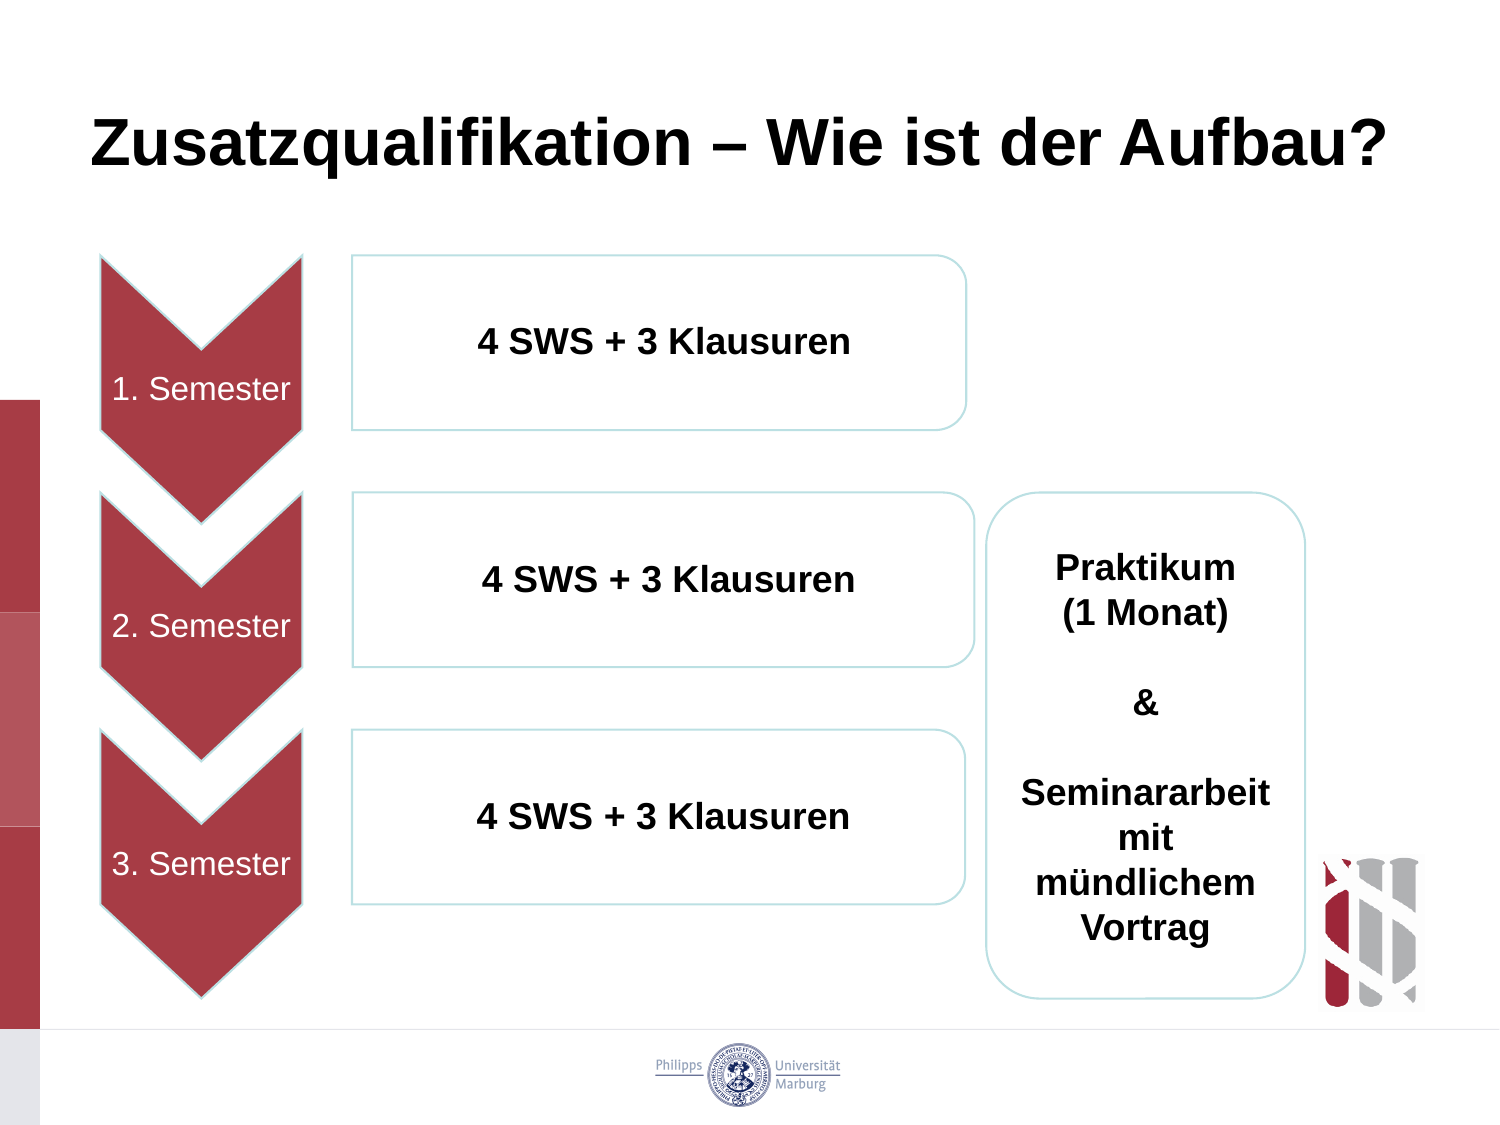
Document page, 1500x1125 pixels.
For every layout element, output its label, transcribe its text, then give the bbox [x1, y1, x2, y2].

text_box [100, 255, 975, 999]
picture [1318, 854, 1425, 1012]
text_box Praktikum (1 Monat) & Seminararbeit mit mündlichem Vortrag [985, 491, 1307, 1000]
title Zusatzqualifikation – Wie ist der Aufbau? [75, 45, 1425, 233]
